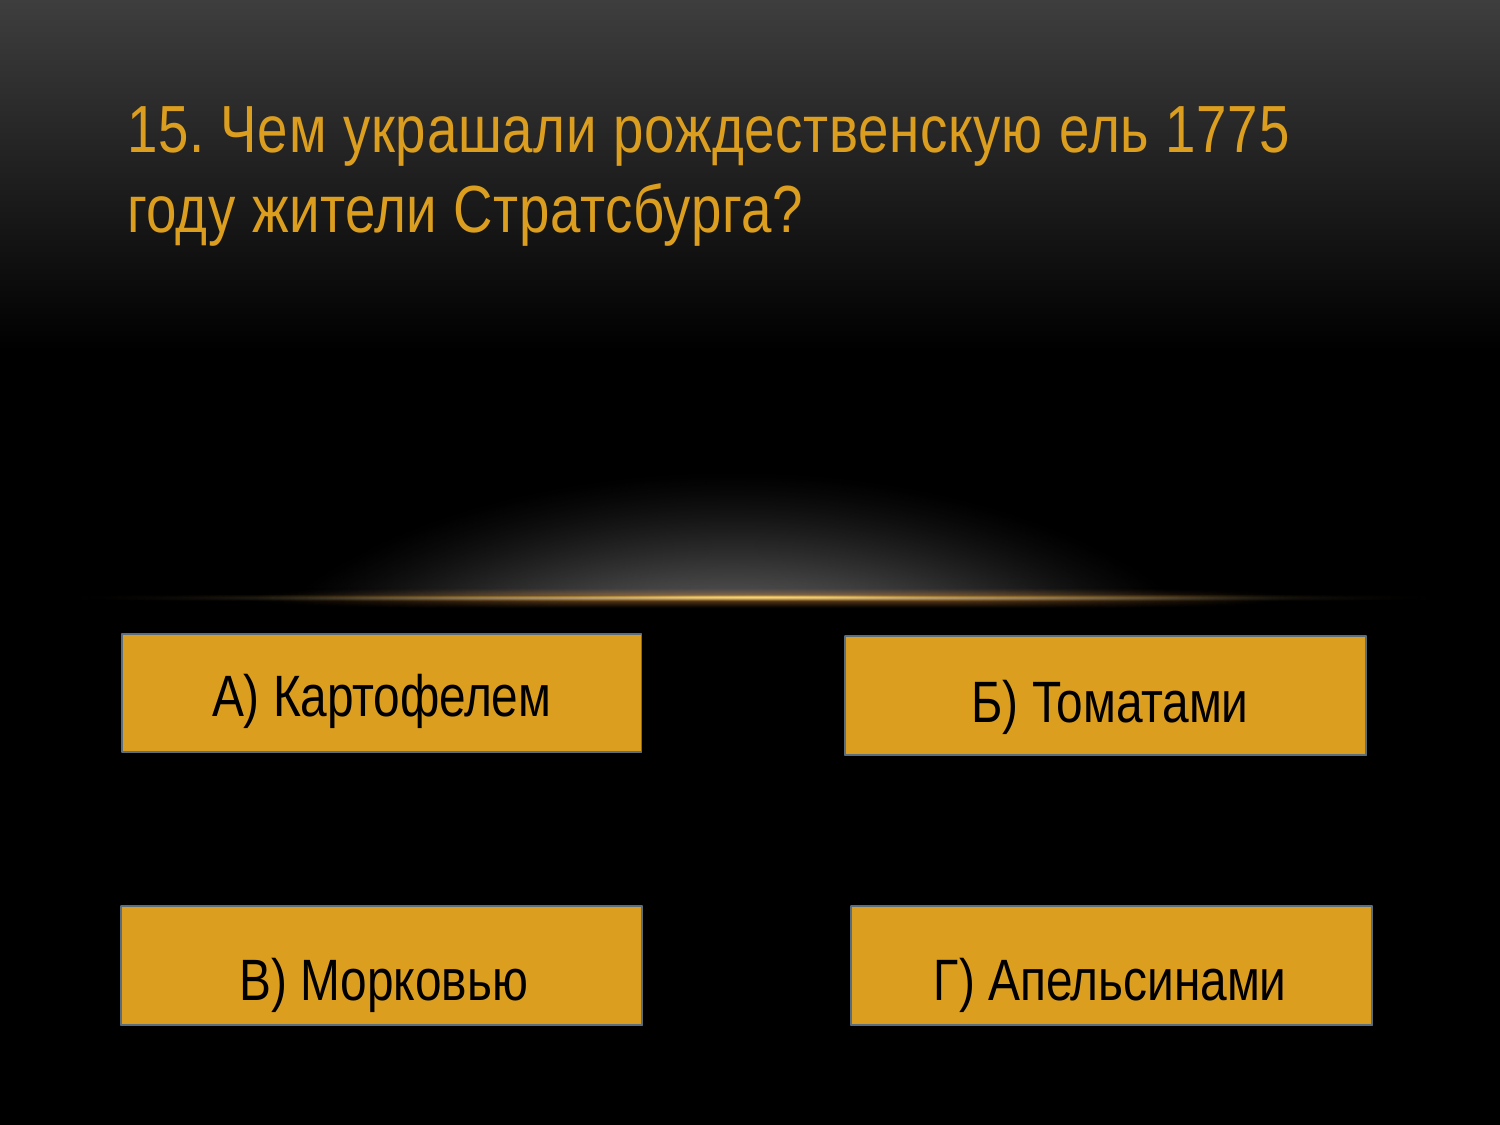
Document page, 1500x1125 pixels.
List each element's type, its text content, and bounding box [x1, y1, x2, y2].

subtitle 15. Чем украшали рождественскую ель 1775 году жители Стратсбурга? [112, 78, 1376, 1035]
picture [120, 904, 644, 1026]
picture [844, 635, 1367, 756]
picture [0, 0, 1500, 750]
text_box А) Картофелем [121, 633, 642, 753]
picture [849, 904, 1373, 1026]
